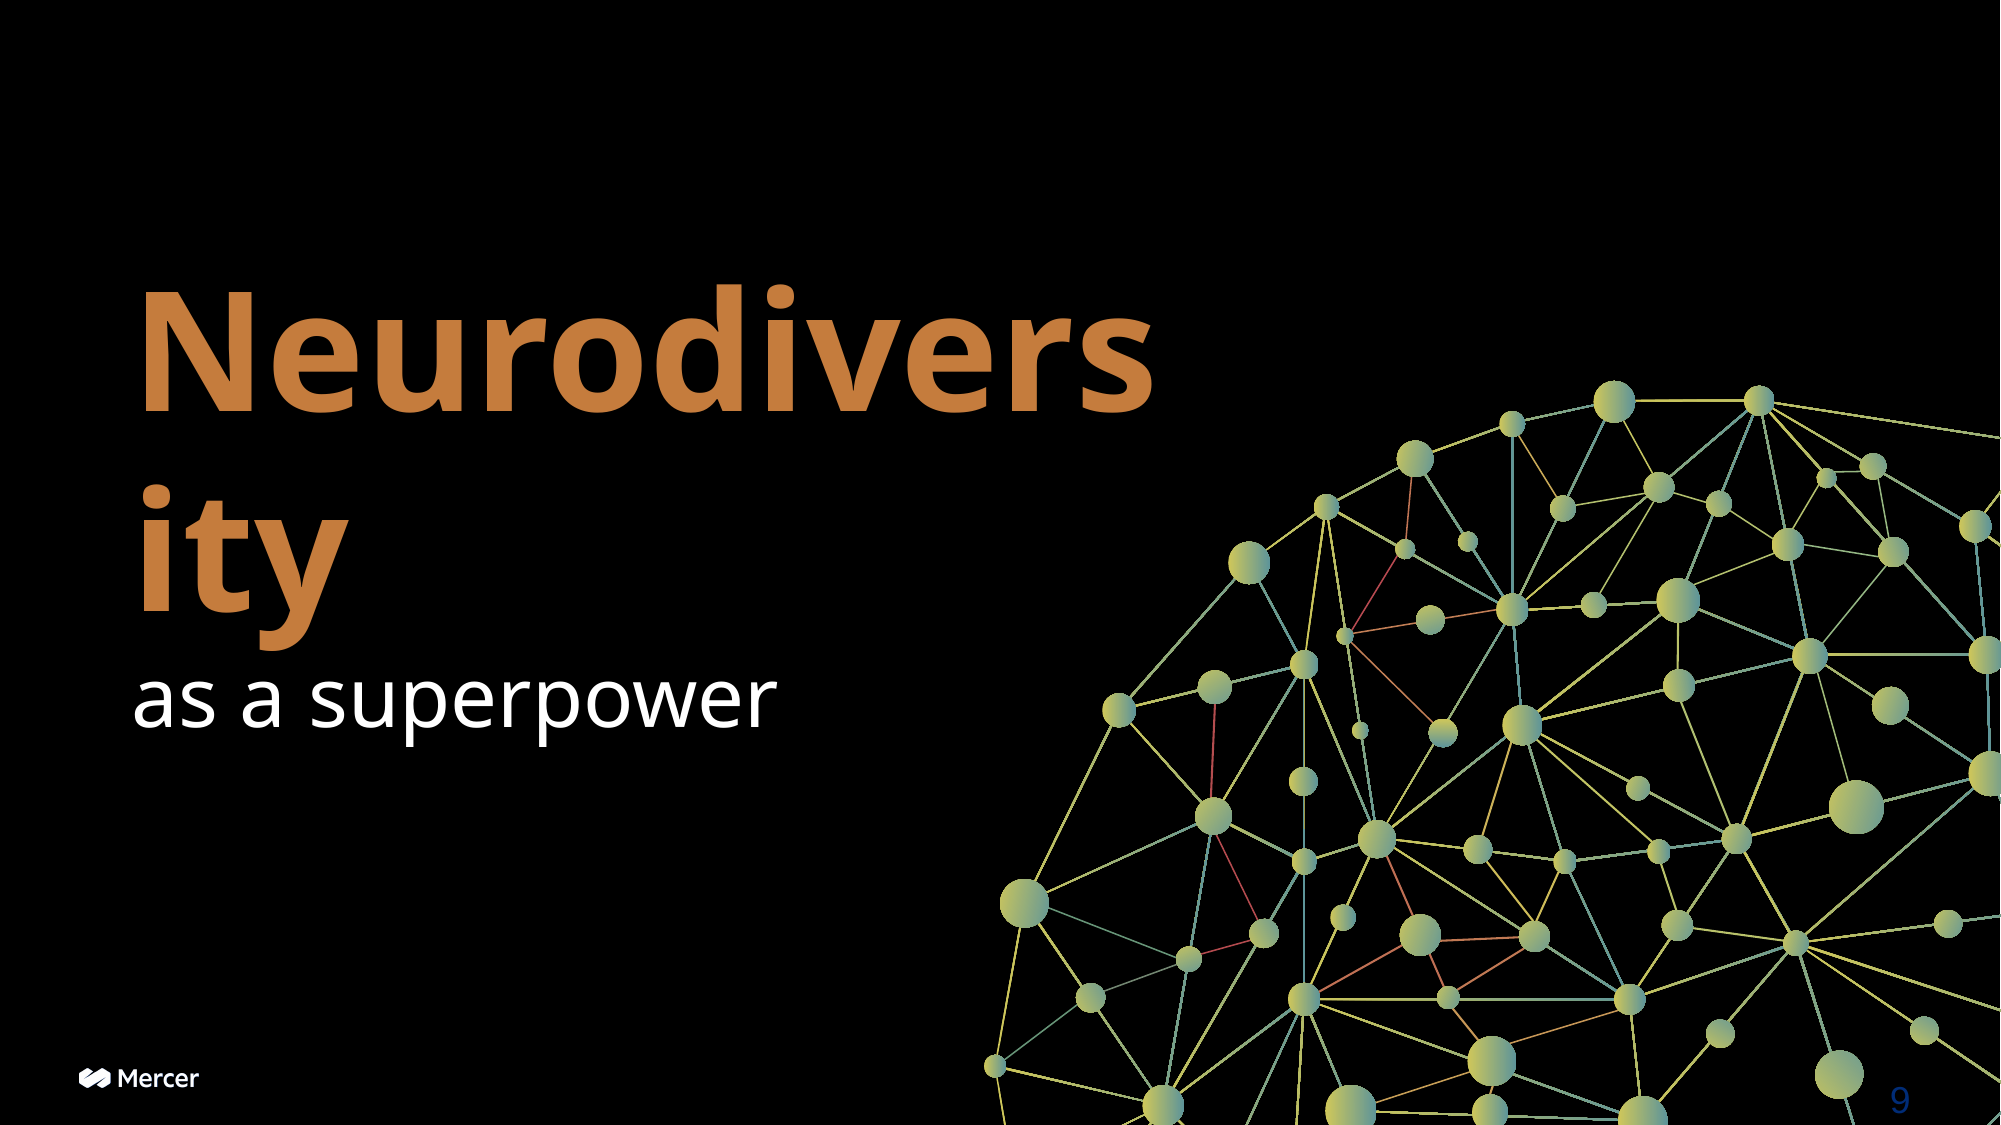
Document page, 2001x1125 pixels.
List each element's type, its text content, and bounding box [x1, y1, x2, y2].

text_box Neurodiversity as a superpower [116, 237, 1210, 752]
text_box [983, 380, 2000, 1125]
picture [79, 1068, 199, 1088]
